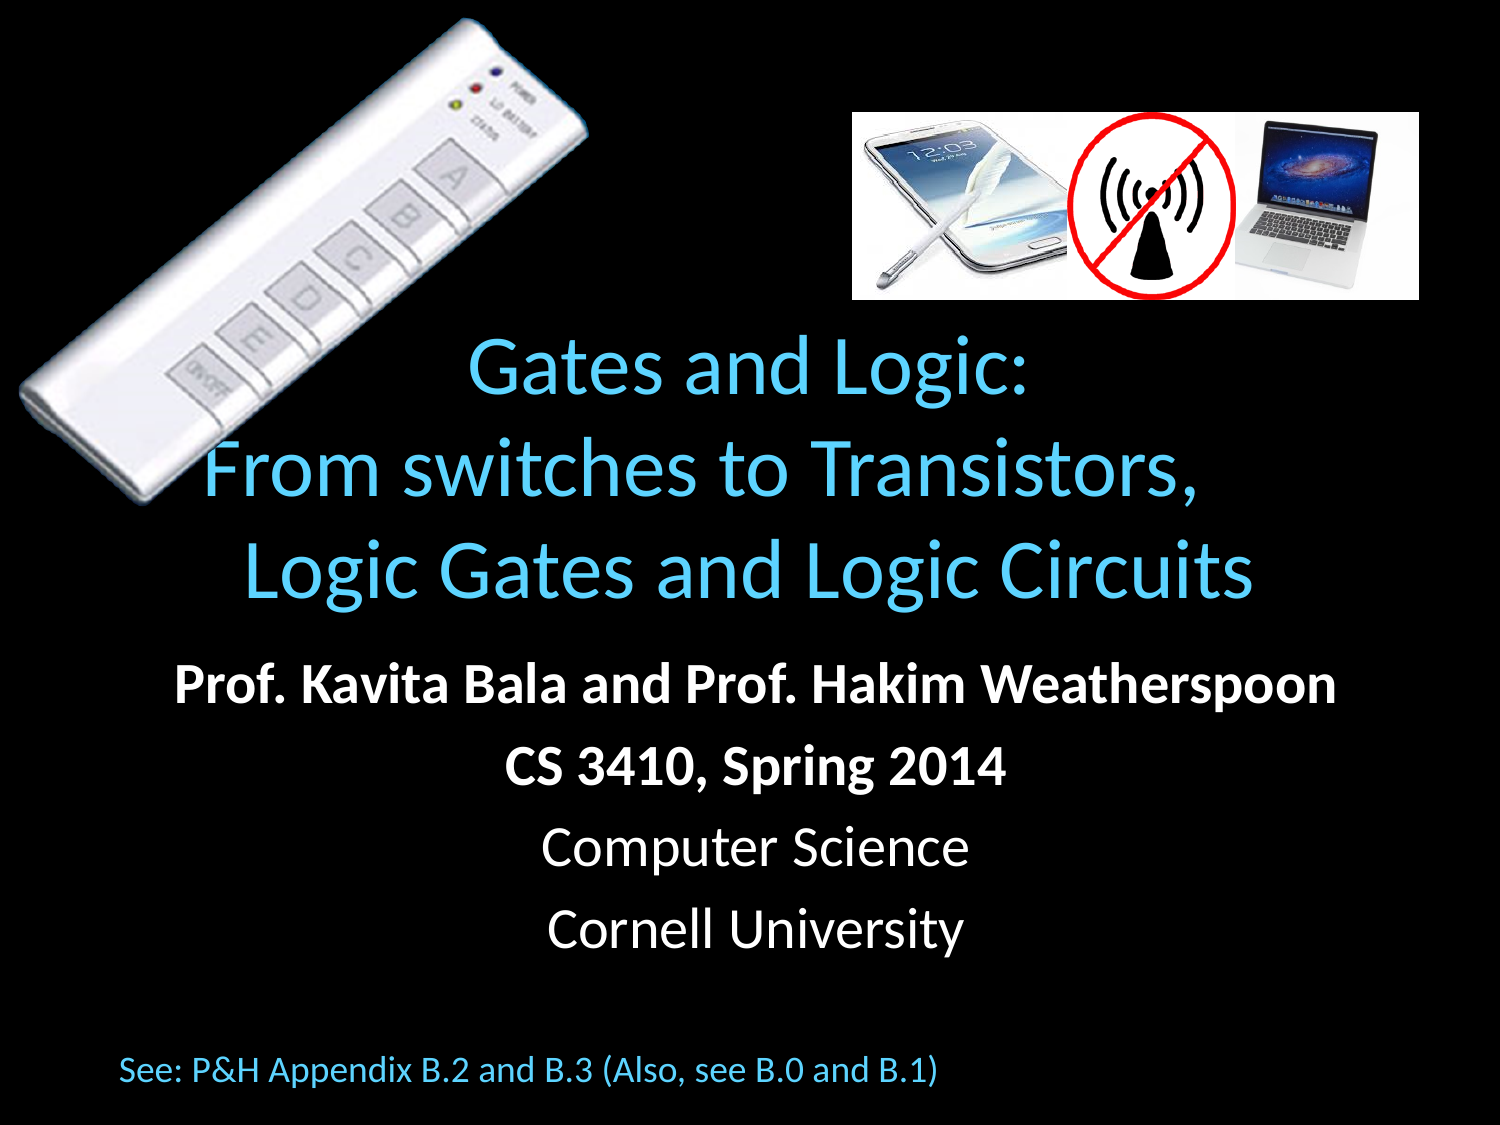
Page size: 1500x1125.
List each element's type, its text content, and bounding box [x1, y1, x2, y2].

picture [0, 0, 651, 527]
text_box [852, 112, 1420, 301]
title Gates and Logic: From switches to Transistors, Logic Gates and Logic Circuits [112, 299, 1388, 625]
subtitle Prof. Kavita Bala and Prof. Hakim Weatherspoon CS 3410, Spring 2014 Computer Science Cornell University [137, 637, 1375, 975]
text_box See: P&H Appendix B.2 and B.3 (Also, see B.0 and B.1) [103, 1037, 964, 1098]
